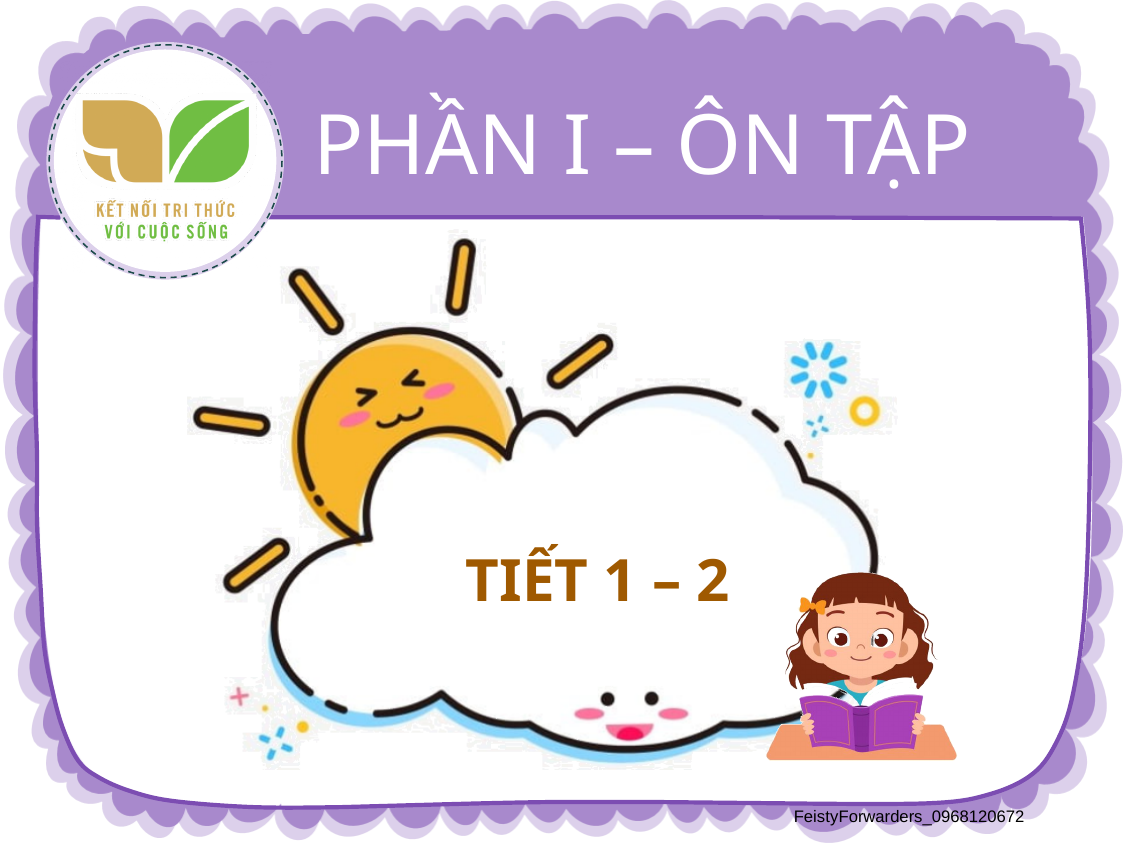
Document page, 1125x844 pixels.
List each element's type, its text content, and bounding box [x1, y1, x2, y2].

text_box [187, 227, 991, 793]
text_box PHẦN I – ÔN TẬP [294, 83, 991, 199]
picture [0, 0, 1125, 844]
